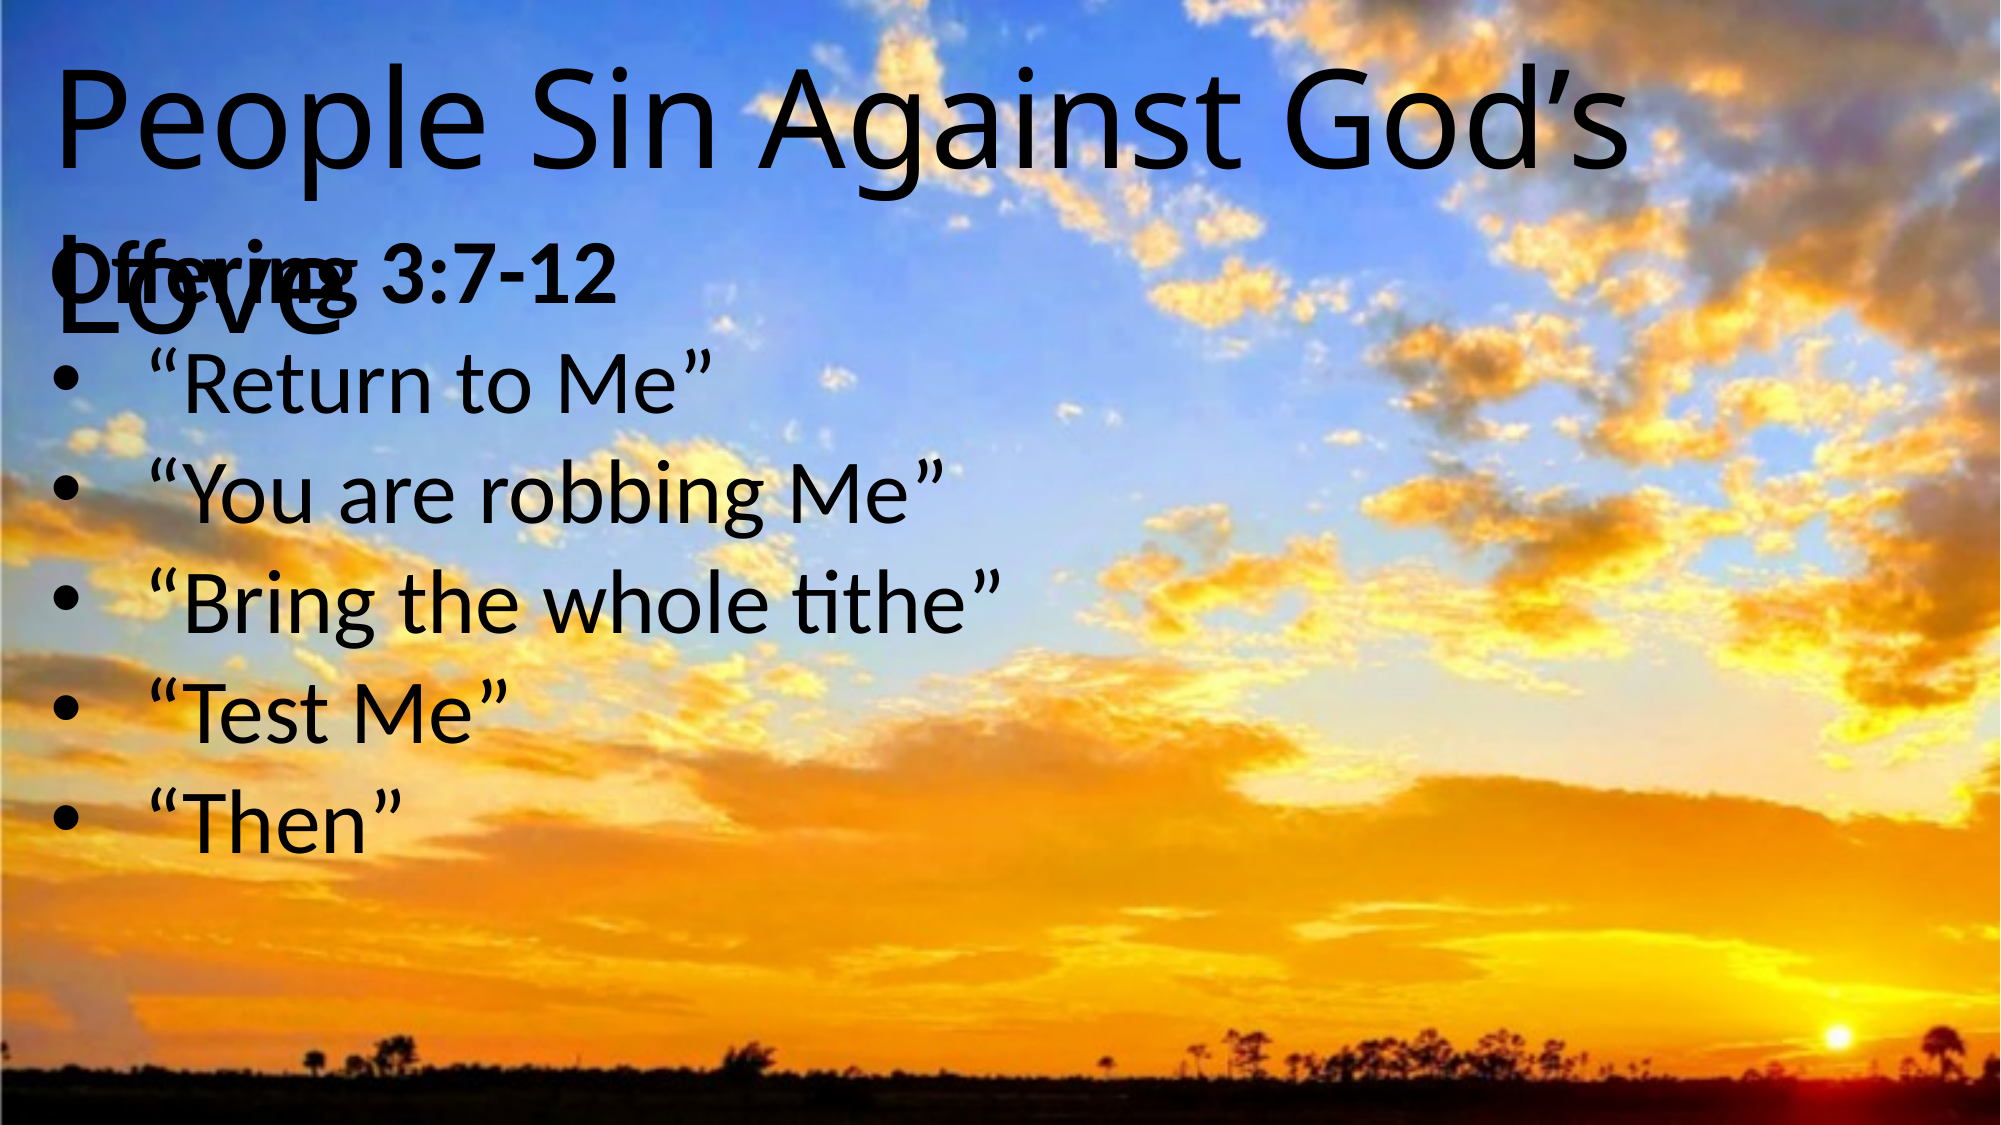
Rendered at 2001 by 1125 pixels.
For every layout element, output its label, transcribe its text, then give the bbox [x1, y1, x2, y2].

picture [0, 0, 2001, 1125]
text_box Offering 3:7-12 “Return to Me” “You are robbing Me” “Bring the whole tithe” “Test Me” “Then” [35, 204, 1955, 880]
text_box People Sin Against God’s Love [35, 23, 1955, 204]
